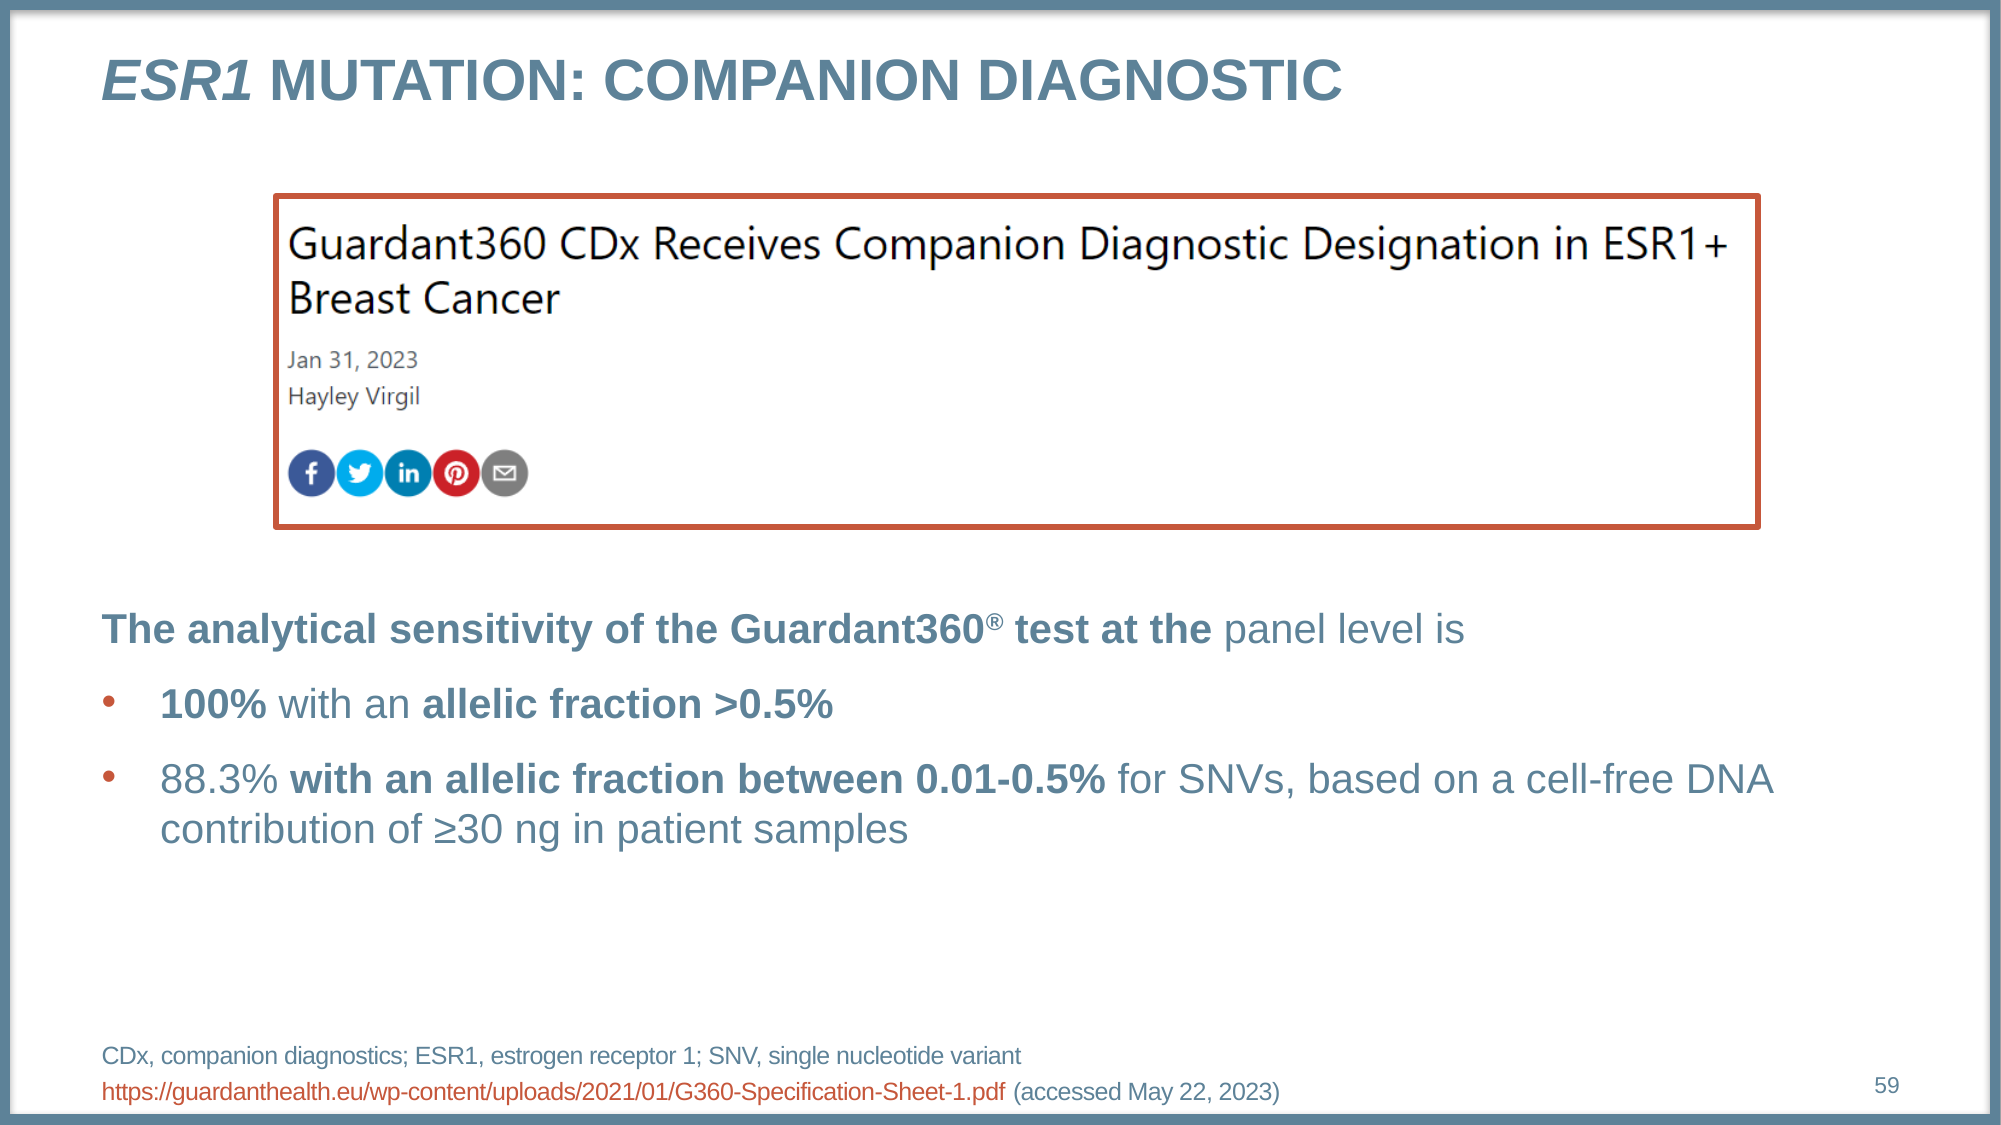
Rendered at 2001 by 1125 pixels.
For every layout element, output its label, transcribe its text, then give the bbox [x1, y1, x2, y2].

list The analytical sensitivity of the Guardant360® test at the panel level is 100% with an allelic fraction >0.5% 88.3% with an allelic fraction between 0.01-0.5% for SNVs, based on a cell-free DNA contribution of ≥30 ng in patient samples [101, 601, 1901, 977]
title ESR1 MUTATION: COMPANION DIAGNOSTIC [101, 42, 1900, 185]
slide_number 59 [1771, 1054, 1900, 1115]
text_box 10% [273, 197, 1760, 530]
list CDx, companion diagnostics; ESR1, estrogen receptor 1; SNV, single nucleotide variant https://guardanthealth.eu/wp-content/uploads/2021/01/G360-Specification-Sheet-1.pdf (accessed May 22, 2023) [101, 1042, 1772, 1103]
picture [278, 199, 1756, 524]
